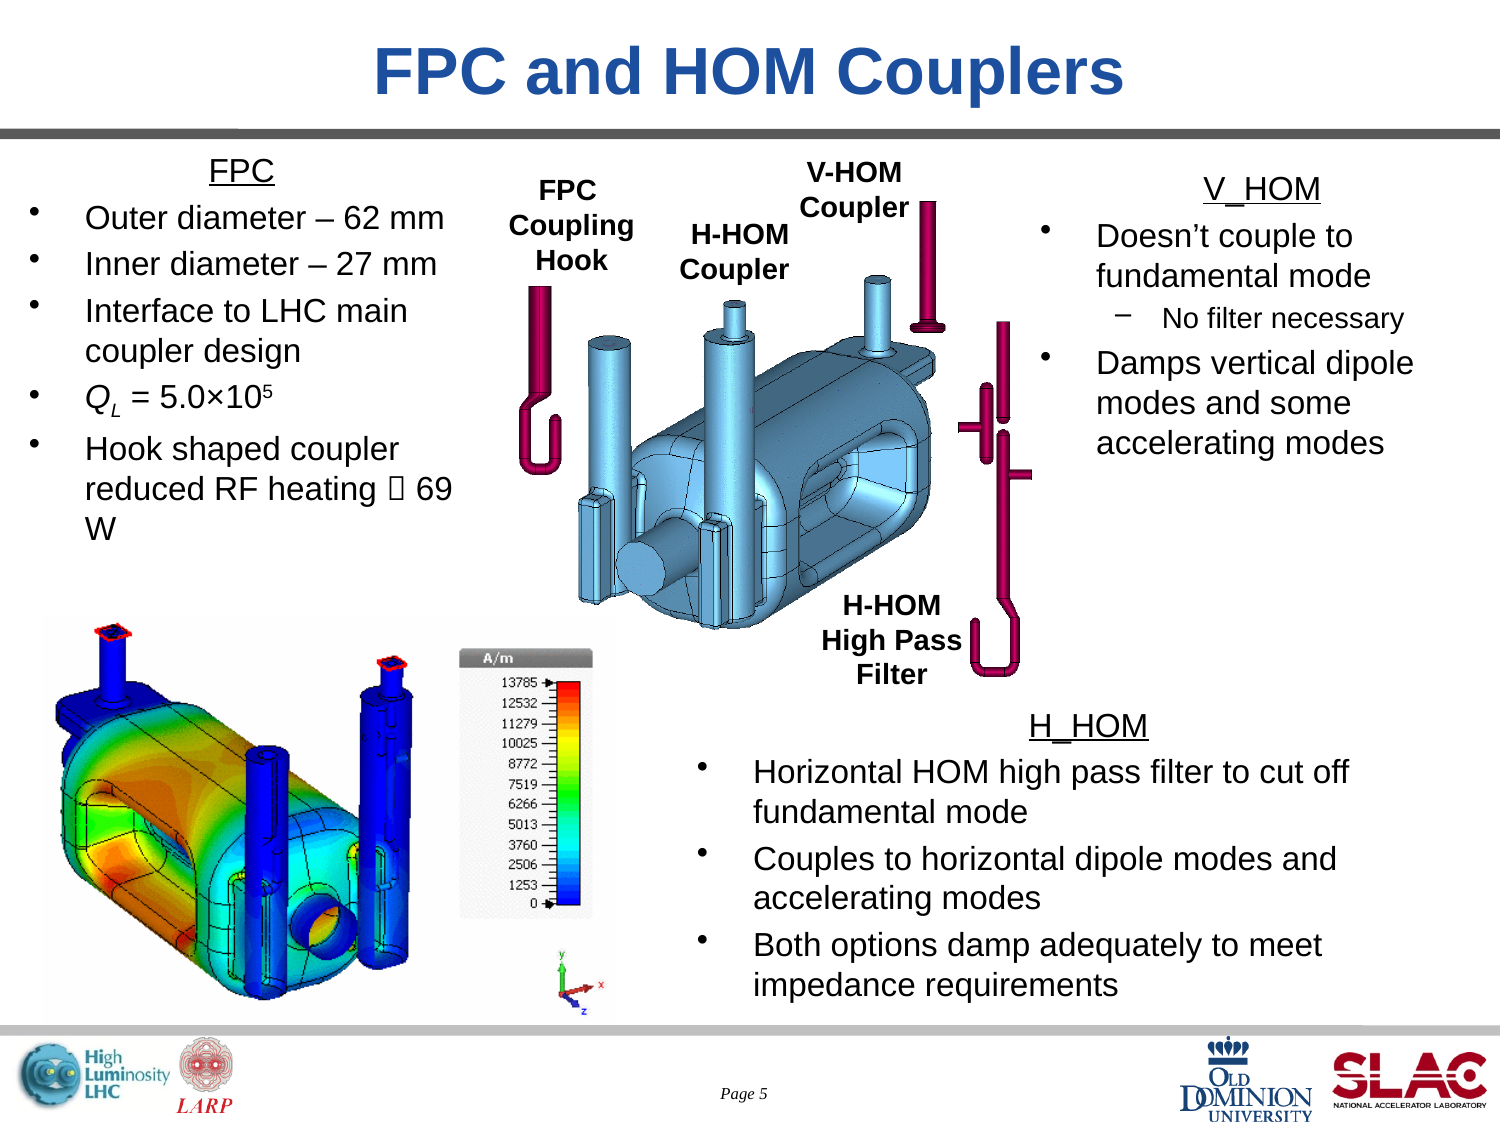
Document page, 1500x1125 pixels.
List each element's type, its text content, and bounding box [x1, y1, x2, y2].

text_box V_HOM Doesn’t couple to fundamental mode No filter necessary Damps vertical dipole modes and some accelerating modes [1042, 159, 1500, 468]
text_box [485, 145, 1038, 700]
title FPC and HOM Couplers [0, 0, 1500, 136]
text_box H_HOM Horizontal HOM high pass filter to cut off fundamental mode Couples to horizontal dipole modes and accelerating modes Both options damp adequately to meet impedance requirements [681, 696, 1496, 1014]
picture [1332, 1052, 1487, 1108]
picture [12, 1037, 233, 1114]
text_box FPC Outer diameter – 62 mm Inner diameter – 27 mm Interface to LHC main coupler design QL = 5.0×105 Hook shaped coupler reduced RF heating  69 W [13, 141, 470, 1005]
picture [42, 616, 617, 1025]
